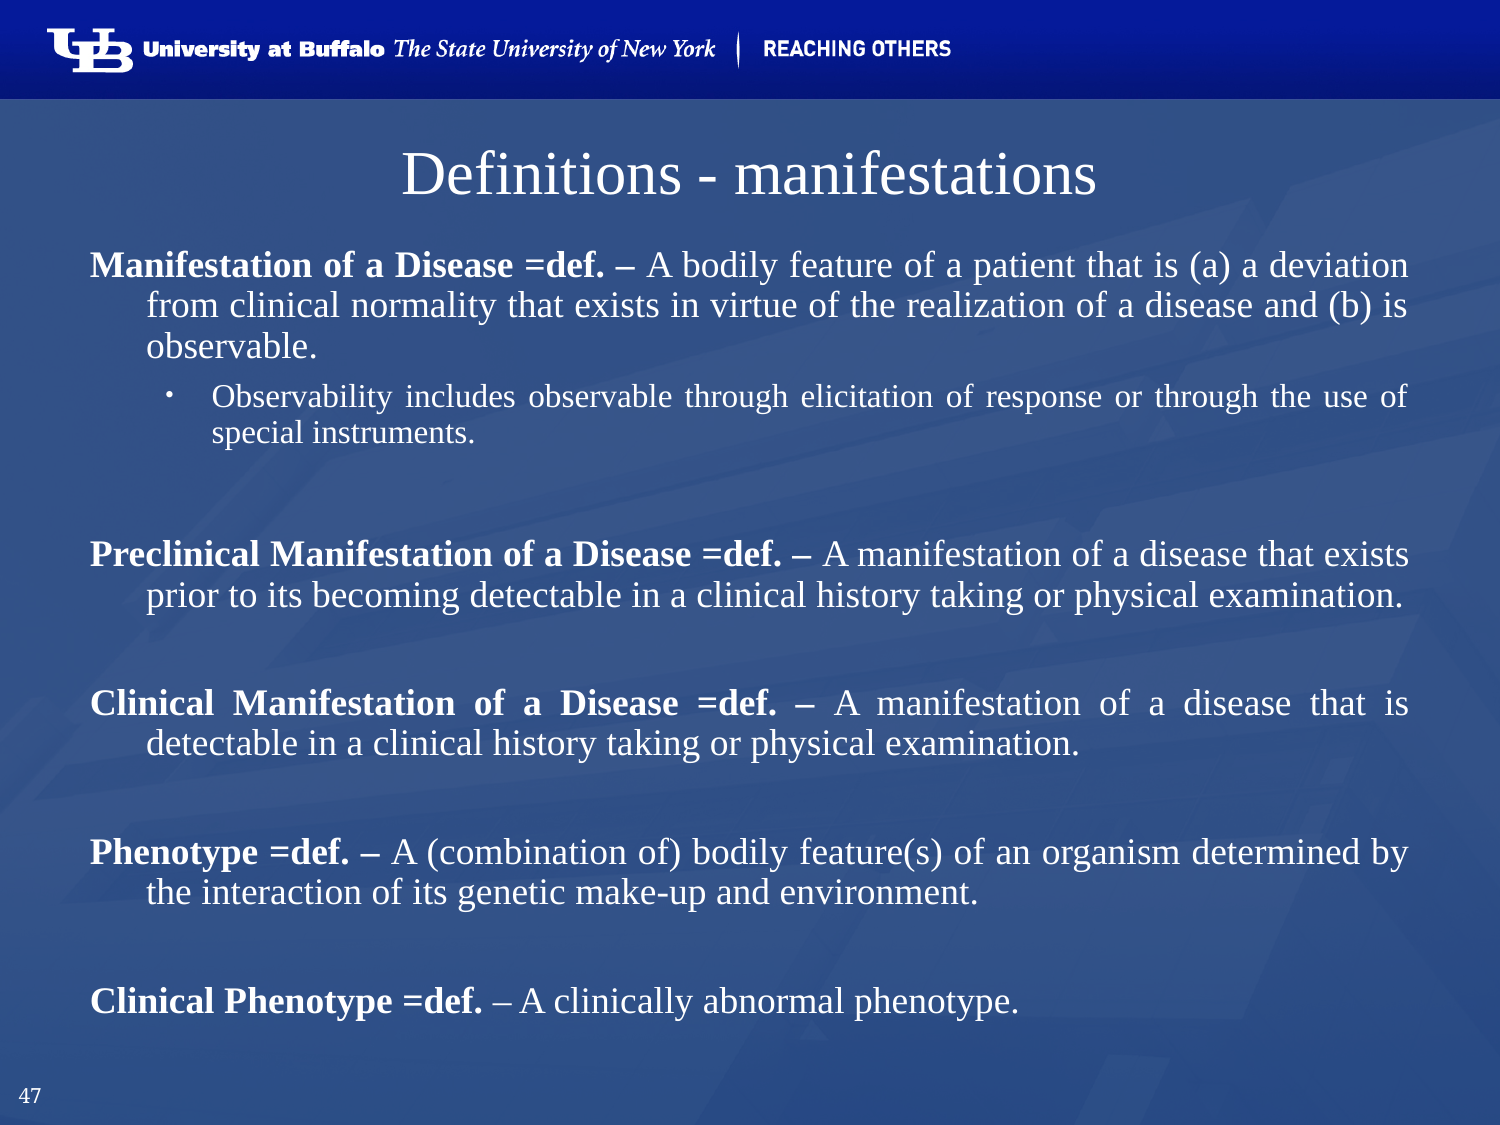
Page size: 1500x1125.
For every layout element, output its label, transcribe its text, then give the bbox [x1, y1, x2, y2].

title Definitions - manifestations [37, 125, 1463, 250]
picture [0, 0, 1500, 99]
list Manifestation of a Disease =def. – A bodily feature of a patient that is (a) a deviation from clinical normality that exists in virtue of the realization of a disease and (b) is observable. Observability includes observable through elicitation of response or through the use of special instruments. Preclinical Manifestation of a Disease =def. – A manifestation of a disease that exists prior to its becoming detectable in a clinical history taking or physical examination. Clinical Manifestation of a Disease =def. – A manifestation of a disease that is detectable in a clinical history taking or physical examination. Phenotype =def. – A (combination of) bodily feature(s) of an organism determined by the interaction of its genetic make-up and environment. Clinical Phenotype =def. – A clinically abnormal phenotype. [75, 237, 1425, 900]
